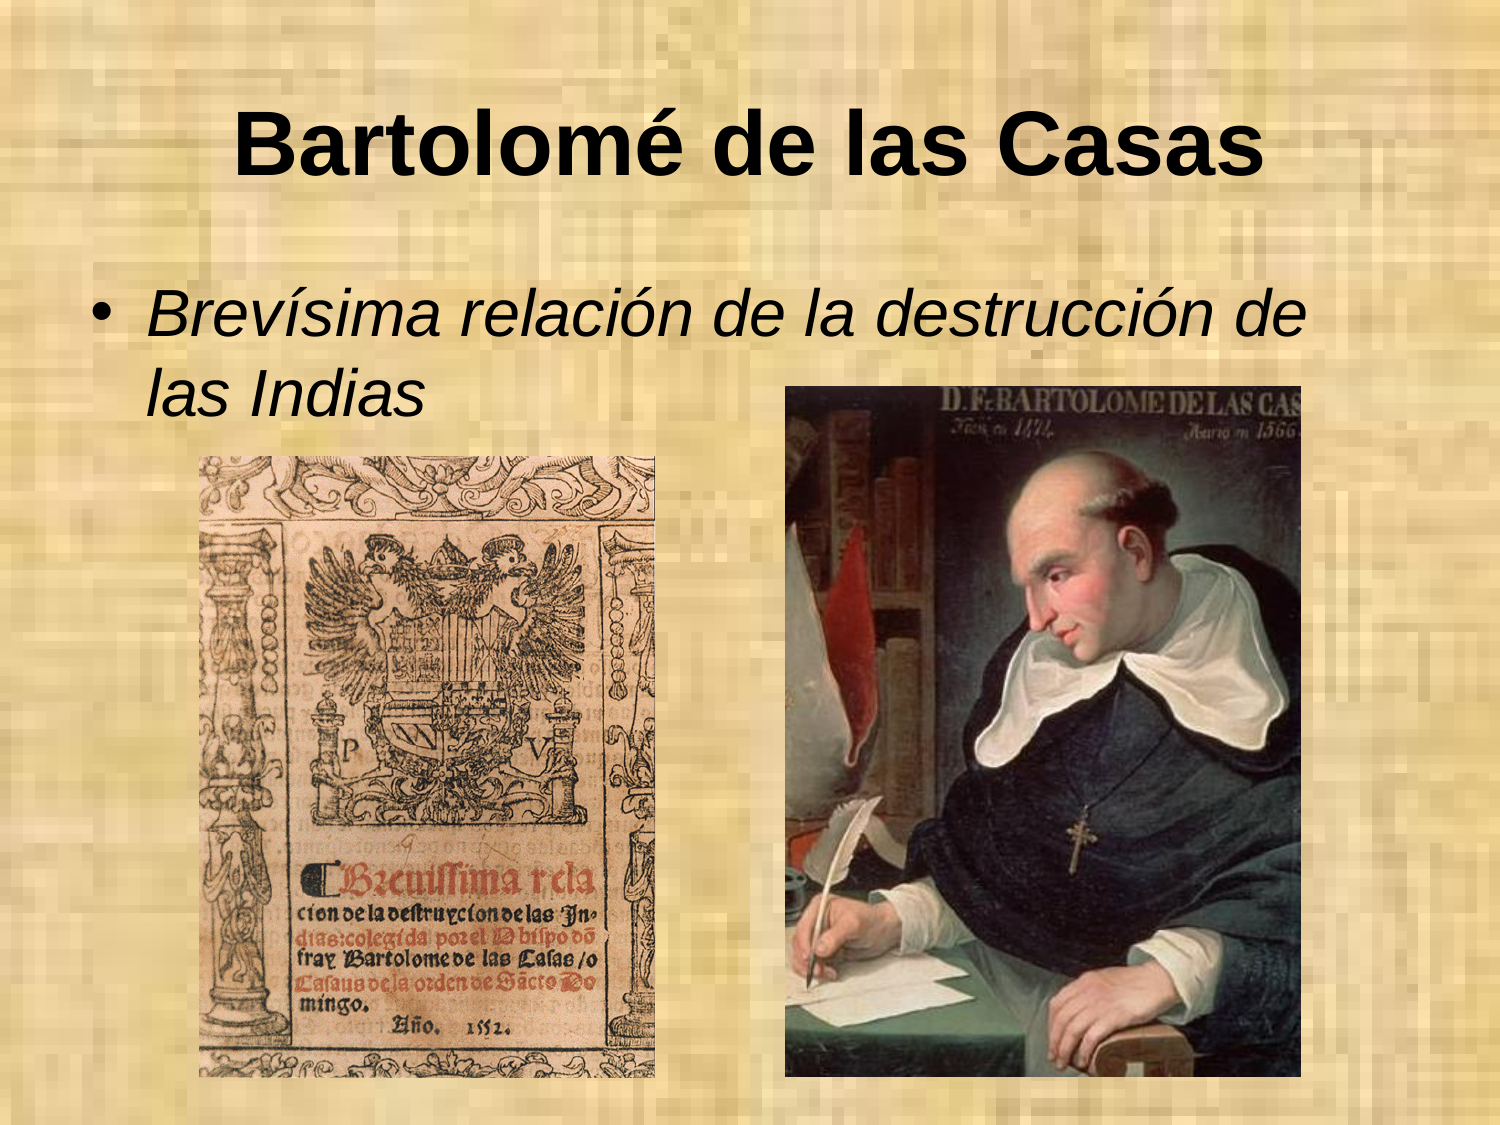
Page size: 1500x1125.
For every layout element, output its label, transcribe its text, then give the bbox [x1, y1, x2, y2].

list Brevísima relación de la destrucción de las Indias [75, 262, 1425, 469]
title Bartolomé de las Casas [75, 45, 1425, 233]
picture [0, 0, 1500, 1125]
